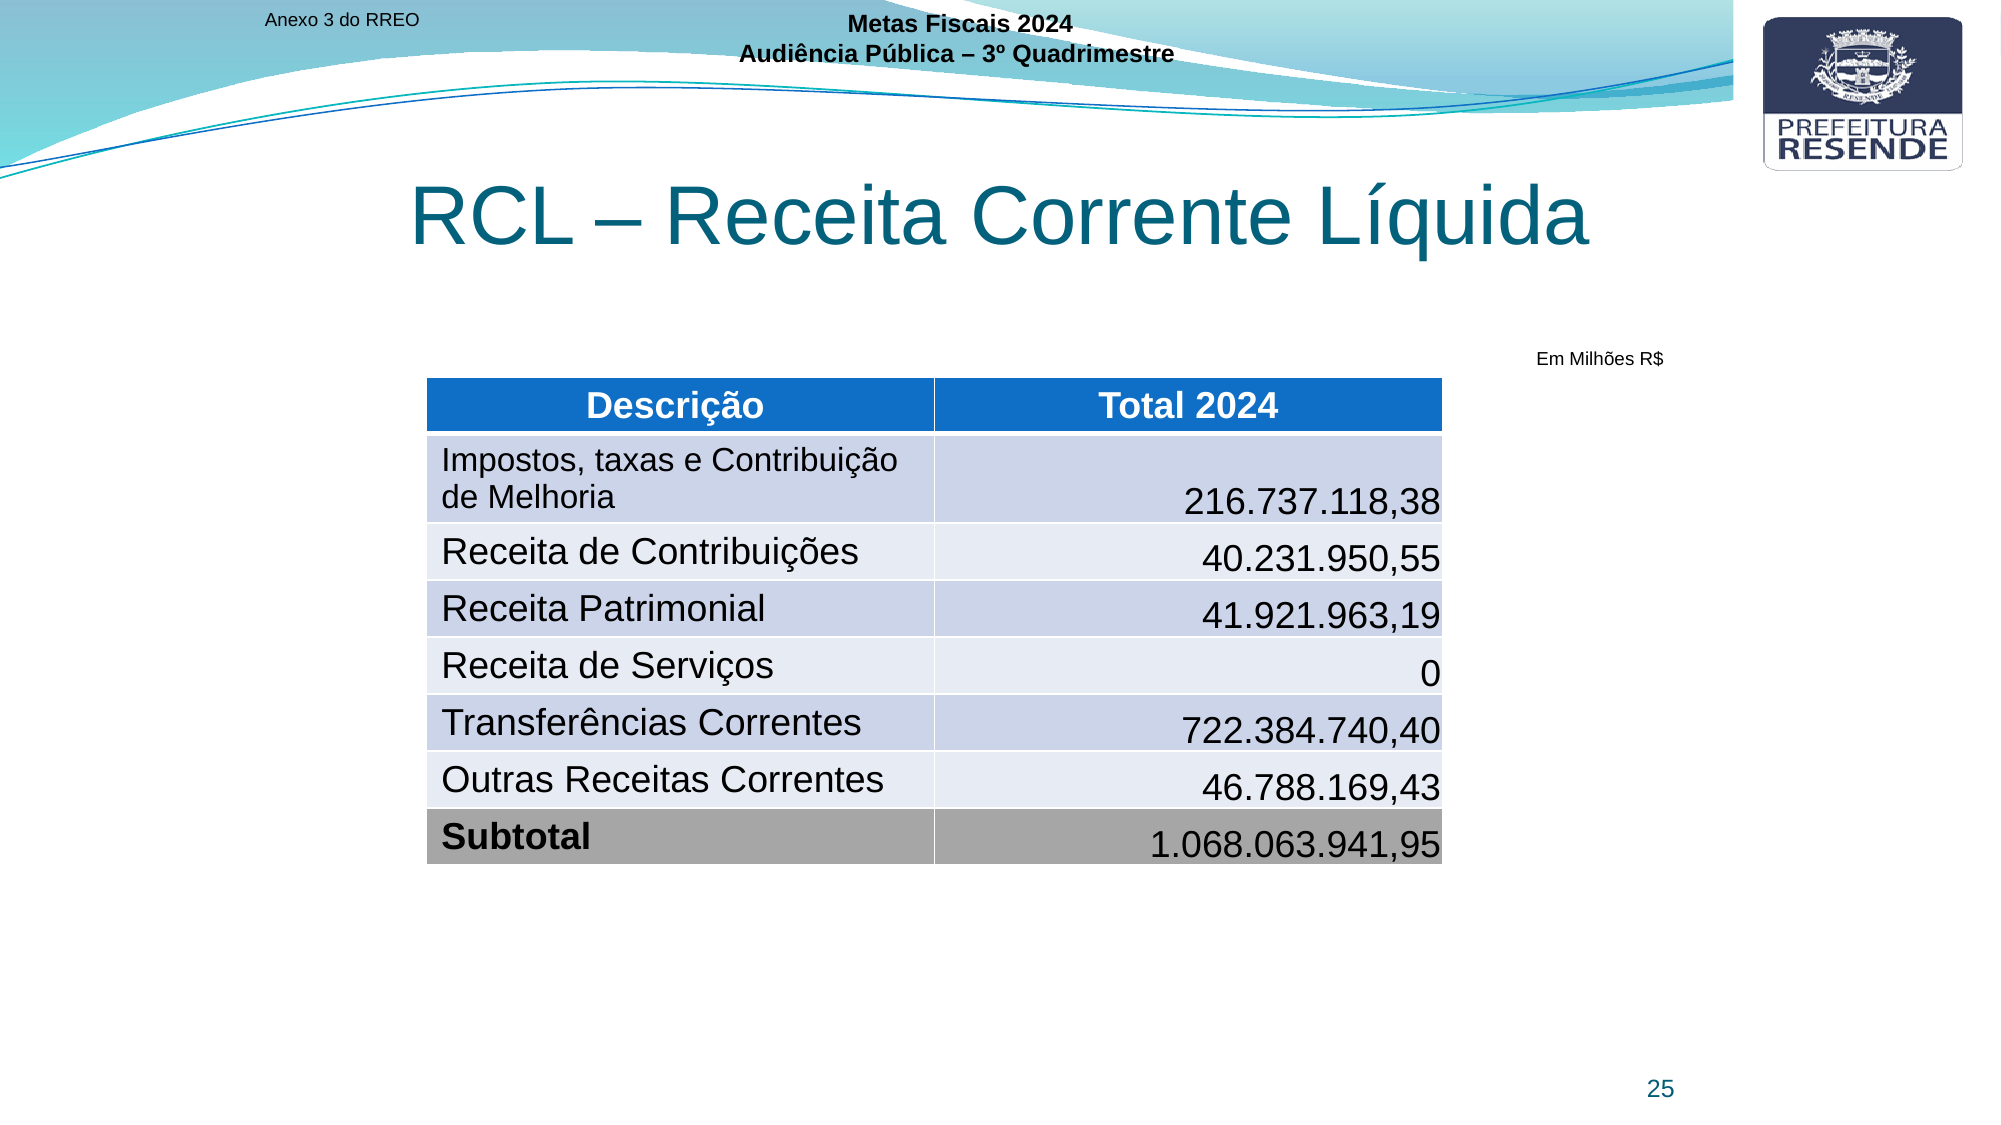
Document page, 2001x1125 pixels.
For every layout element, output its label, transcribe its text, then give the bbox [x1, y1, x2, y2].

table_cell 216.737.118,38 [935, 436, 1442, 522]
picture [1733, 0, 2000, 190]
text_box Metas Fiscais 2024 Audiência Pública – 3º Quadrimestre [706, 0, 1215, 75]
table_cell Transferências Correntes [427, 695, 934, 750]
table_header Total 2024 [935, 378, 1442, 431]
table_cell Receita Patrimonial [427, 581, 934, 636]
table_cell 0 [935, 638, 1442, 693]
table_cell 1.068.063.941,95 [935, 809, 1442, 864]
table_cell Subtotal [427, 809, 934, 864]
table_cell 41.921.963,19 [935, 581, 1442, 636]
text_box RCL – Receita Corrente Líquida [324, 113, 1675, 301]
table_cell Outras Receitas Correntes [427, 752, 934, 807]
text_box 25 [1549, 1042, 1675, 1103]
text_box Anexo 3 do RREO [249, 0, 454, 38]
table_header Descrição [427, 378, 934, 431]
table_cell Receita de Contribuições [427, 524, 934, 579]
table_cell Impostos, taxas e Contribuição de Melhoria [427, 436, 934, 522]
table_cell 722.384.740,40 [935, 695, 1442, 750]
table_cell Receita de Serviços [427, 638, 934, 693]
text_box Em Milhões R$ [1521, 339, 1679, 377]
table_cell 46.788.169,43 [935, 752, 1442, 807]
table_cell 40.231.950,55 [935, 524, 1442, 579]
